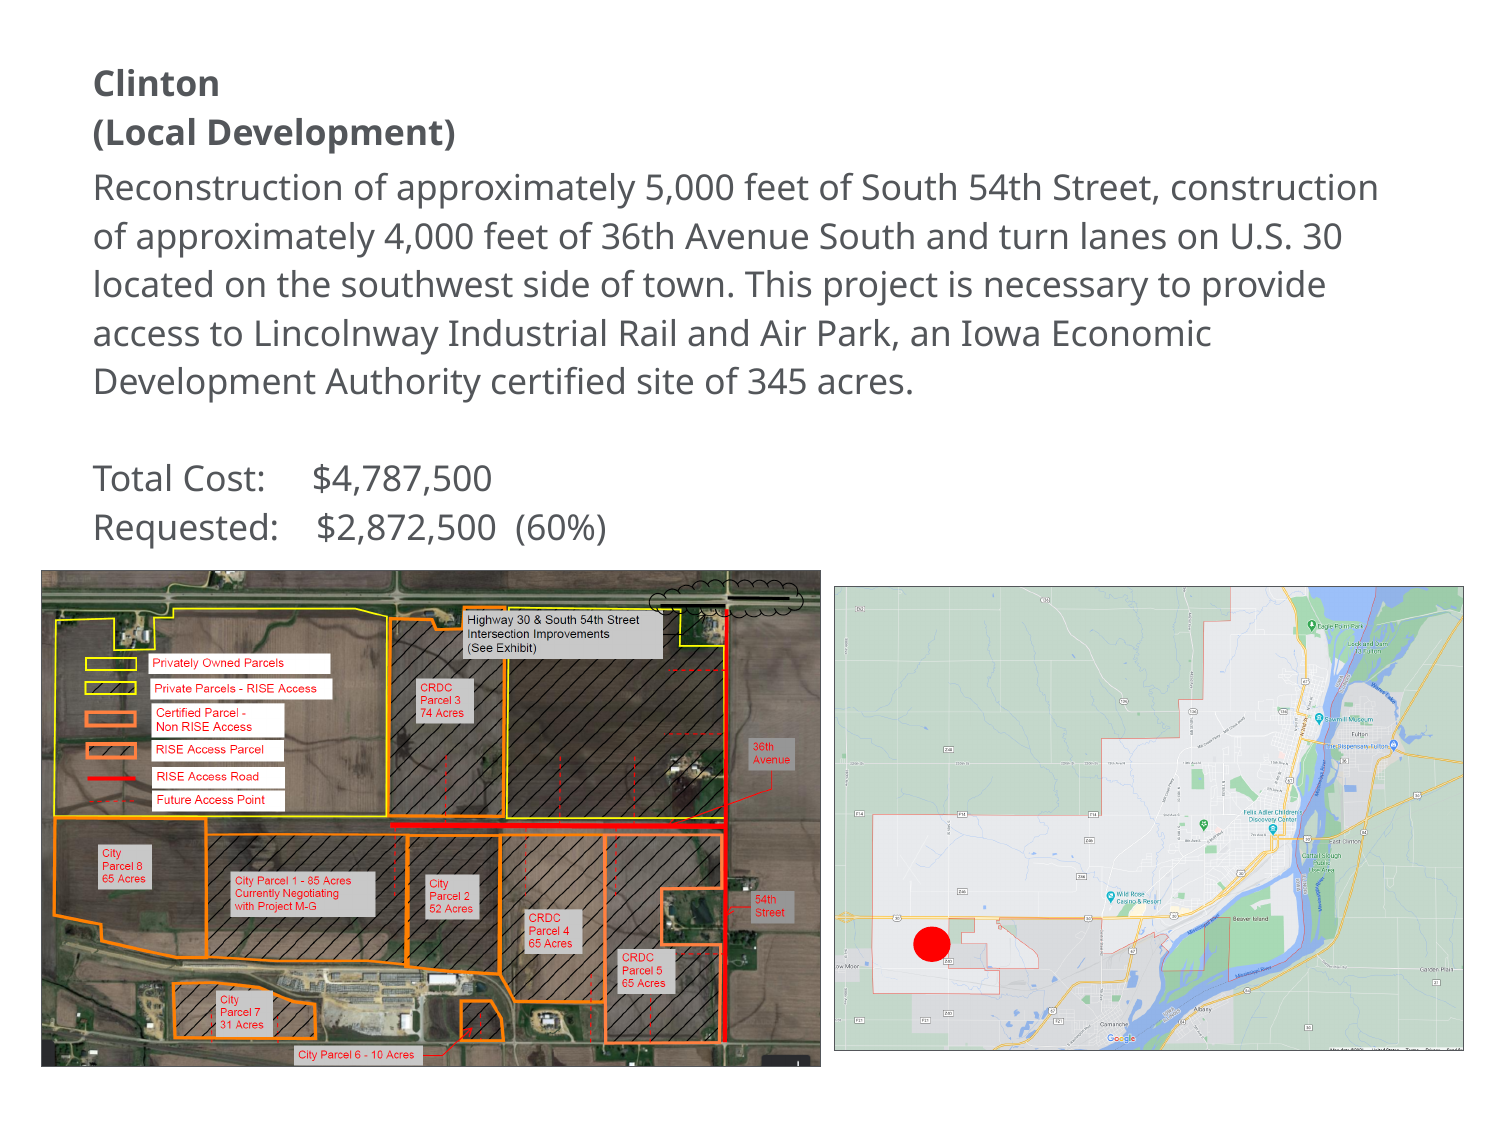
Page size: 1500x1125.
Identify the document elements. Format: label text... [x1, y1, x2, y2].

picture [833, 585, 1465, 1051]
text_box Clinton (Local Development) Reconstruction of approximately 5,000 feet of South 54th Street, construction of approximately 4,000 feet of 36th Avenue South and turn lanes on U.S. 30 located on the southwest side of town. This project is necessary to provide access to Lincolnway Industrial Rail and Air Park, an Iowa Economic Development Authority certified site of 345 acres. Total Cost: $4,787,500 Requested: $2,872,500 (60%) [77, 51, 1423, 563]
picture [41, 569, 822, 1067]
